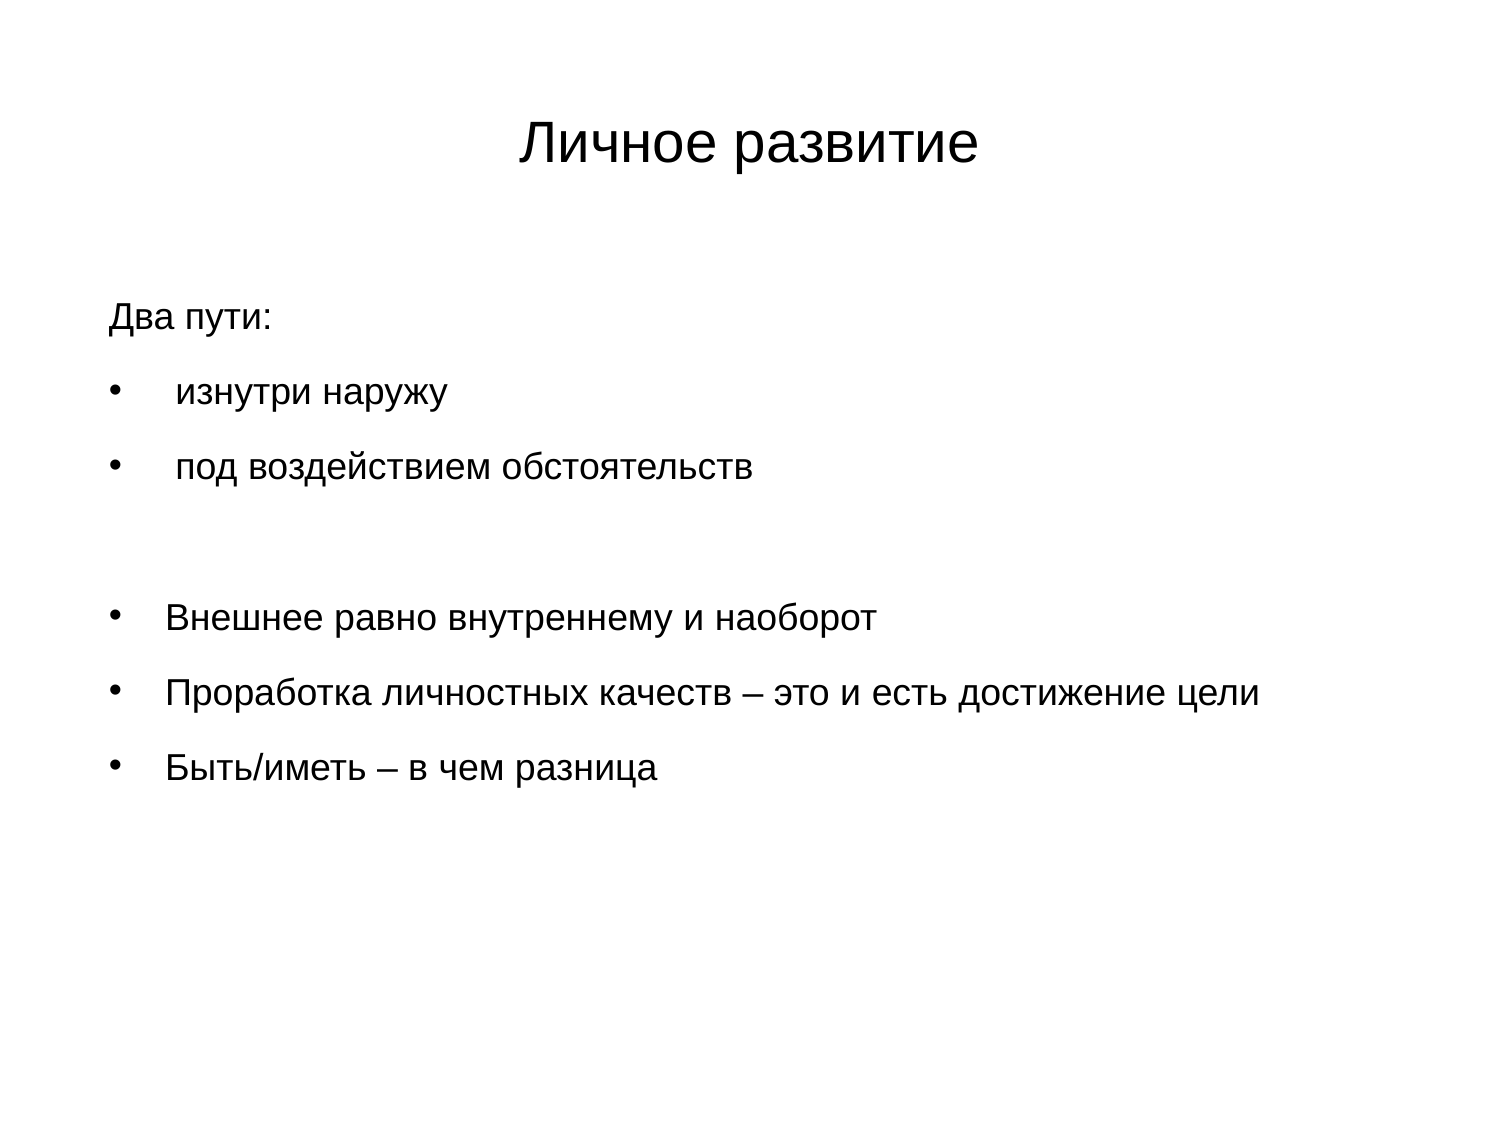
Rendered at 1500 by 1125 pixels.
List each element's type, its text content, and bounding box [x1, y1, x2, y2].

list Два пути: изнутри наружу под воздействием обстоятельств Внешнее равно внутреннему и наоборот Проработка личностных качеств – это и есть достижение цели Быть/иметь – в чем разница [75, 262, 1425, 1005]
title Личное развитие [75, 45, 1425, 233]
